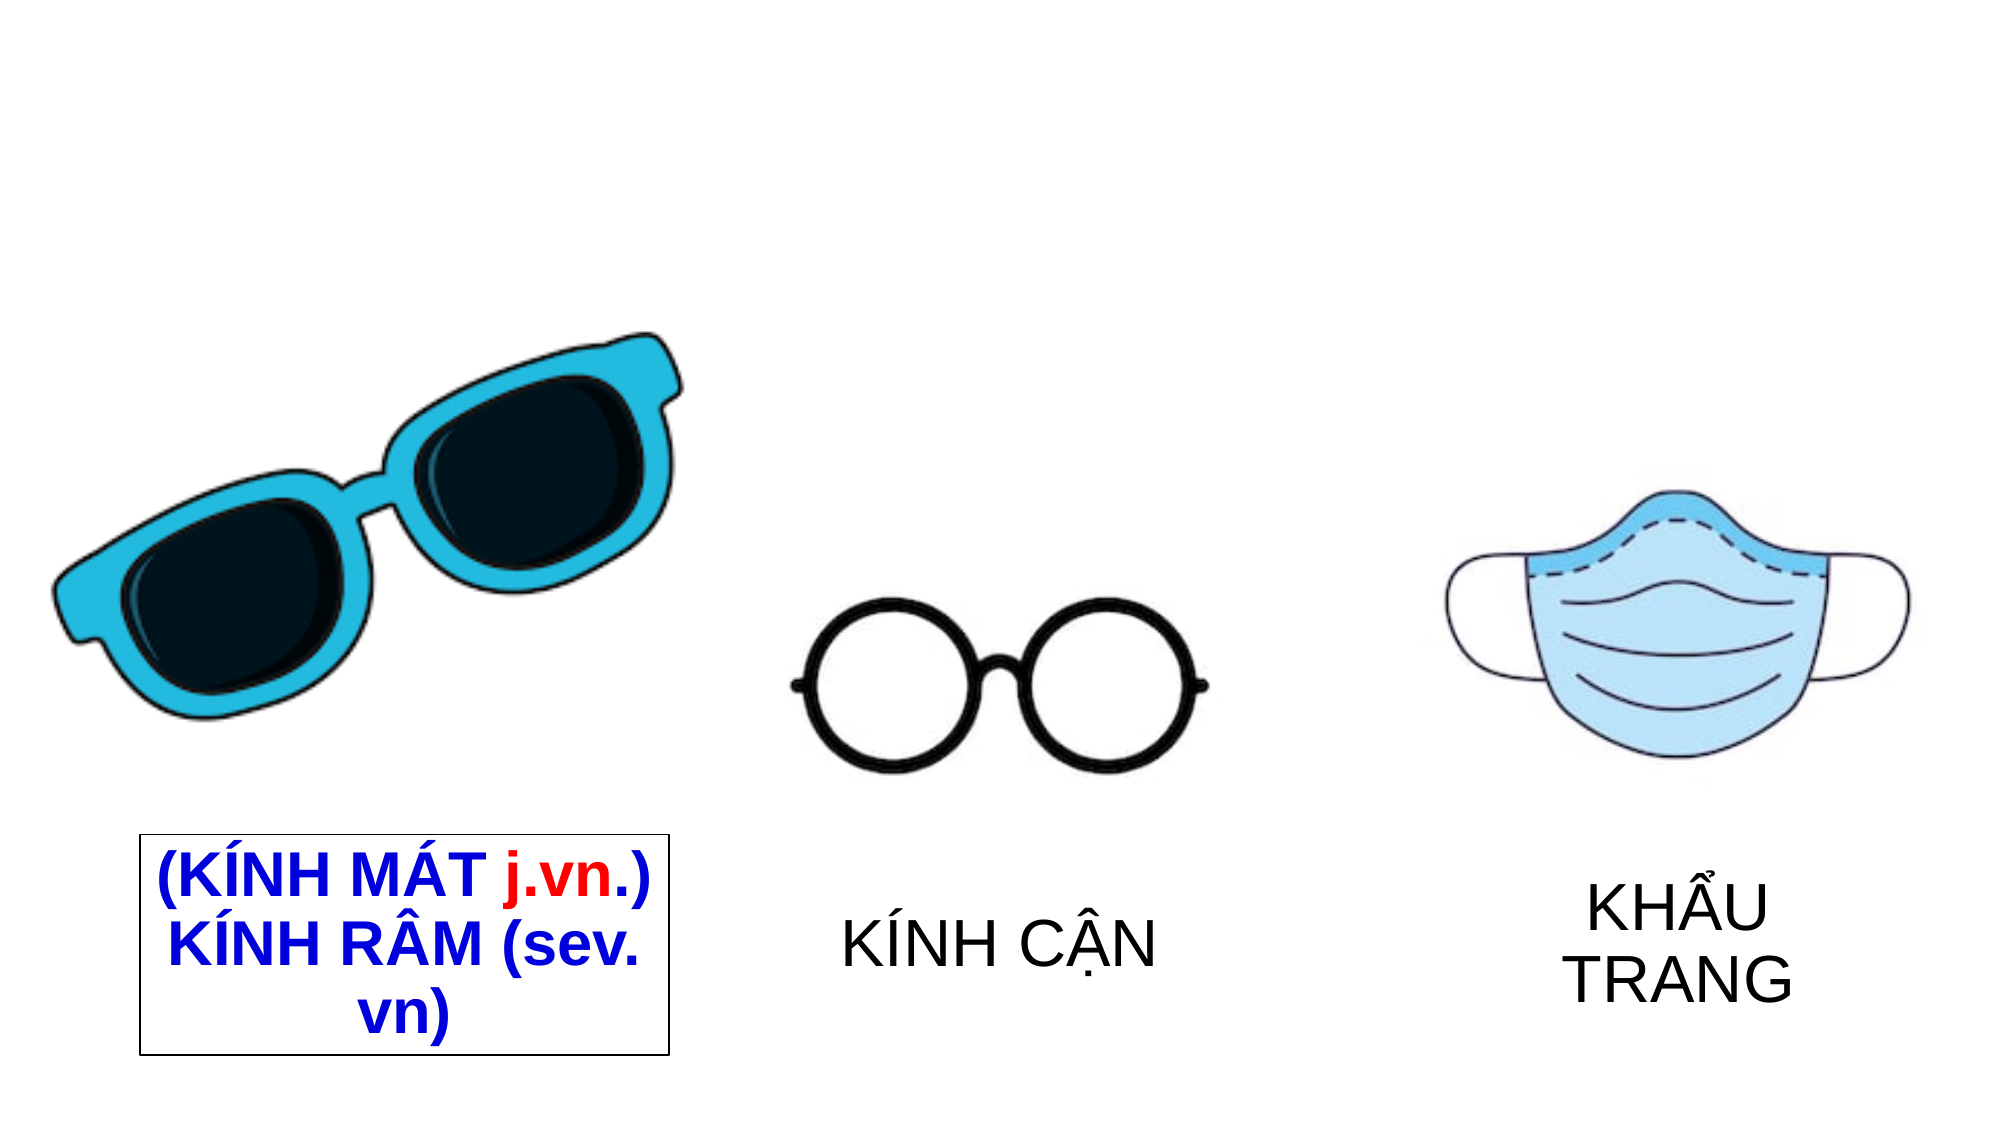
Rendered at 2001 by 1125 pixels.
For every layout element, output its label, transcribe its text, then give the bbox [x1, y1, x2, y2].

picture [1385, 324, 1971, 835]
title (KÍNH MÁT j.vn.) KÍNH RÂM (sev. vn) [139, 834, 670, 1055]
text_box KHẨU TRANG [1496, 843, 1860, 1055]
picture [0, 269, 1265, 869]
text_box KÍNH CẬN [818, 877, 1182, 1055]
